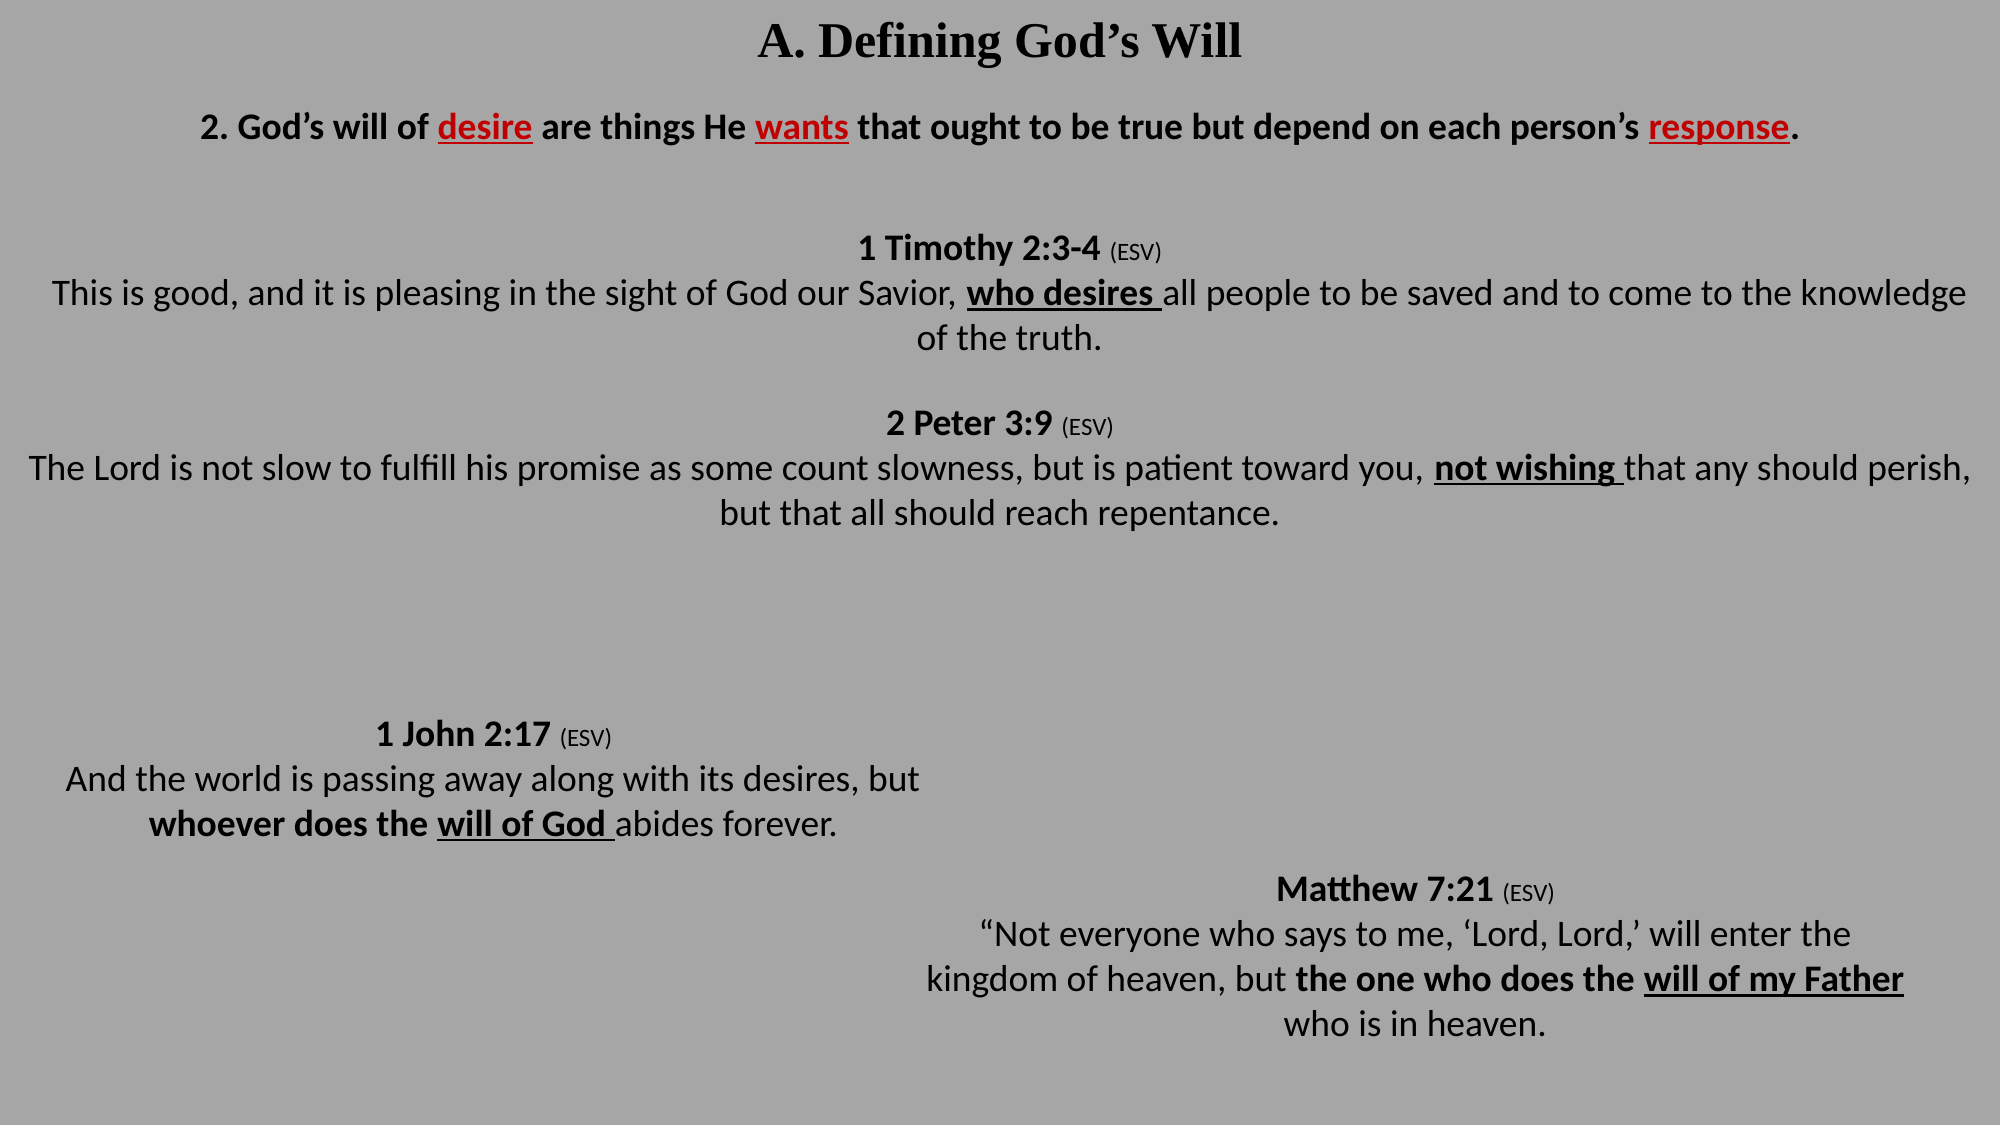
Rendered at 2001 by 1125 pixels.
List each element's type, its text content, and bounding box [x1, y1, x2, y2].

text_box 2. God’s will of desire are things He wants that ought to be true but depend on each person’s response. [0, 94, 2000, 155]
text_box 1 John 2:17 (ESV) And the world is passing away along with its desires, but whoever does the will of God abides forever. [45, 701, 942, 852]
text_box 1 Timothy 2:3-4 (ESV) This is good, and it is pleasing in the sight of God our Savior, who desires all people to be saved and to come to the knowledge of the truth. [19, 215, 2000, 366]
text_box A. Defining God’s Will [0, 0, 2000, 75]
text_box 2 Peter 3:9 (ESV) The Lord is not slow to fulfill his promise as some count slowness, but is patient toward you, not wishing that any should perish, but that all should reach repentance. [0, 390, 2000, 541]
text_box Matthew 7:21 (ESV) “Not everyone who says to me, ‘Lord, Lord,’ will enter the kingdom of heaven, but the one who does the will of my Father who is in heaven. [902, 856, 1929, 1052]
